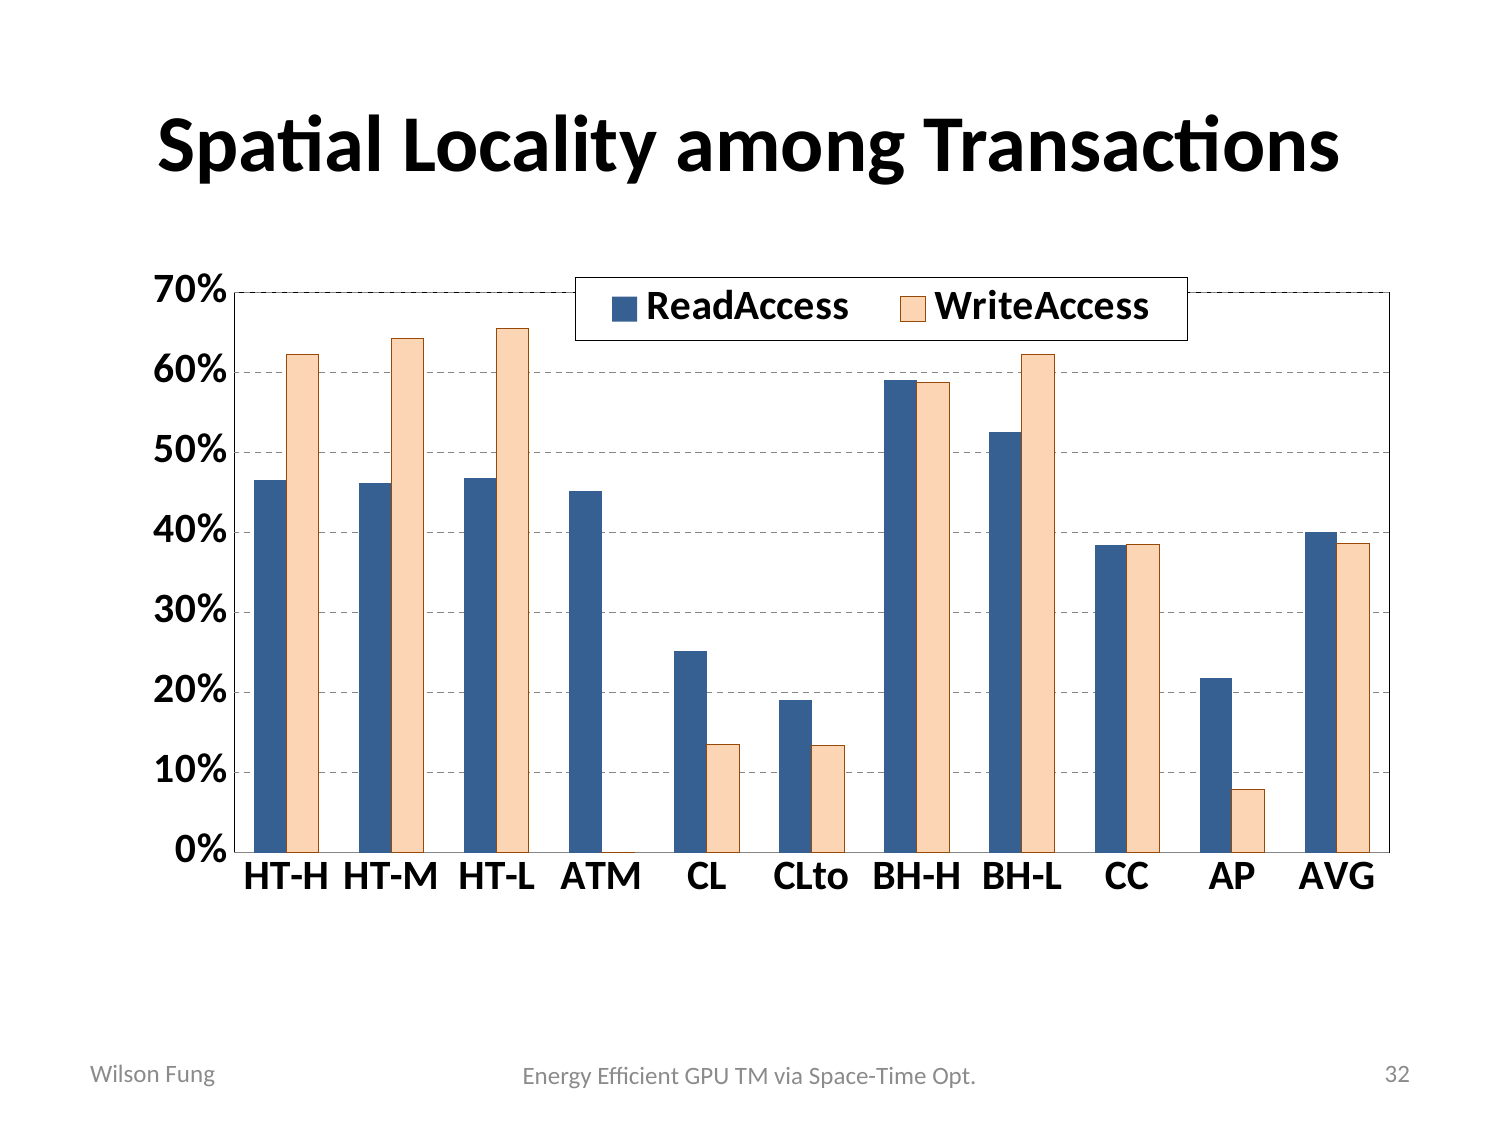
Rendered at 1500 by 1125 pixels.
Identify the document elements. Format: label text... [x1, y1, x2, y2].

title Spatial Locality among Transactions [75, 45, 1425, 233]
footer Energy Efficient GPU TM via Space-Time Opt. [478, 1046, 1022, 1103]
slide_number 32 [1074, 1042, 1425, 1103]
chart [100, 255, 1424, 918]
slide_number Wilson Fung [75, 1042, 425, 1103]
